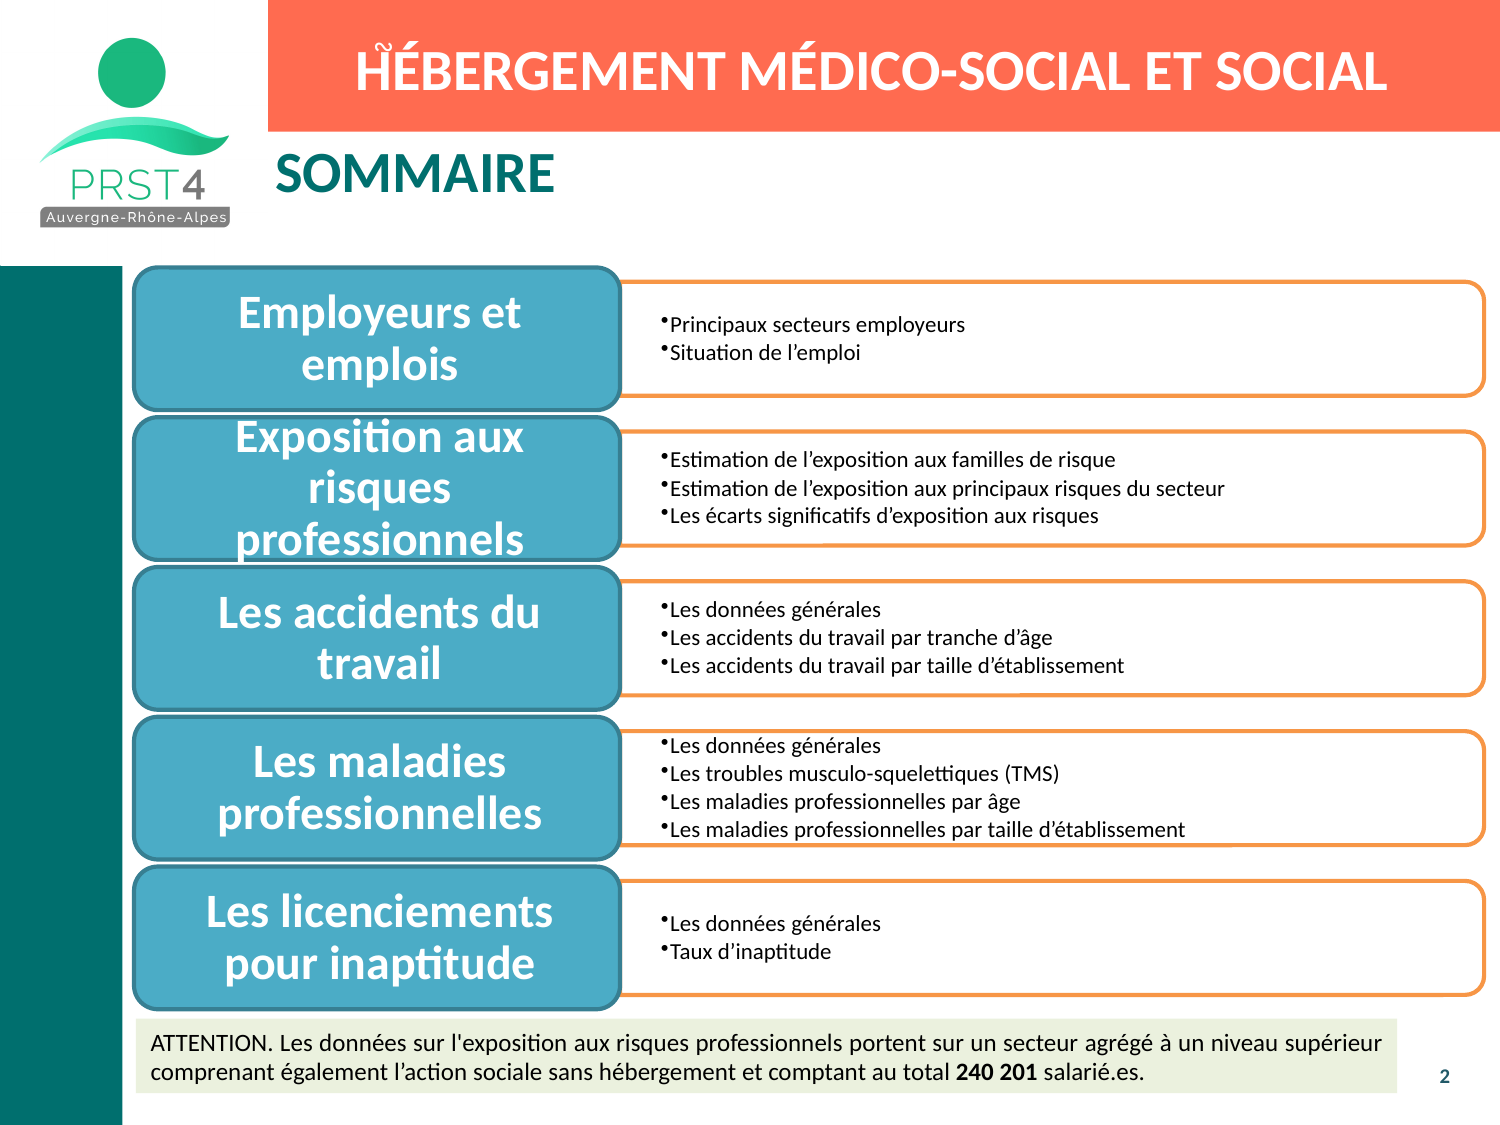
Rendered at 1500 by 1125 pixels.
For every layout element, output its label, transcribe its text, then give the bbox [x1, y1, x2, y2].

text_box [133, 266, 1485, 1010]
picture [1, 0, 268, 266]
text_box H֮ÉBERGEMENT MÉDICO-SOCIAL ET SOCIAL [340, 24, 1500, 110]
text_box ATTENTION. Les données sur l'exposition aux risques professionnels portent sur un secteur agrégé à un niveau supérieur comprenant également l’action sociale sans hébergement et comptant au total 240 201 salarié.es. [135, 1018, 1398, 1094]
text_box SOMMAIRE [259, 126, 1498, 254]
